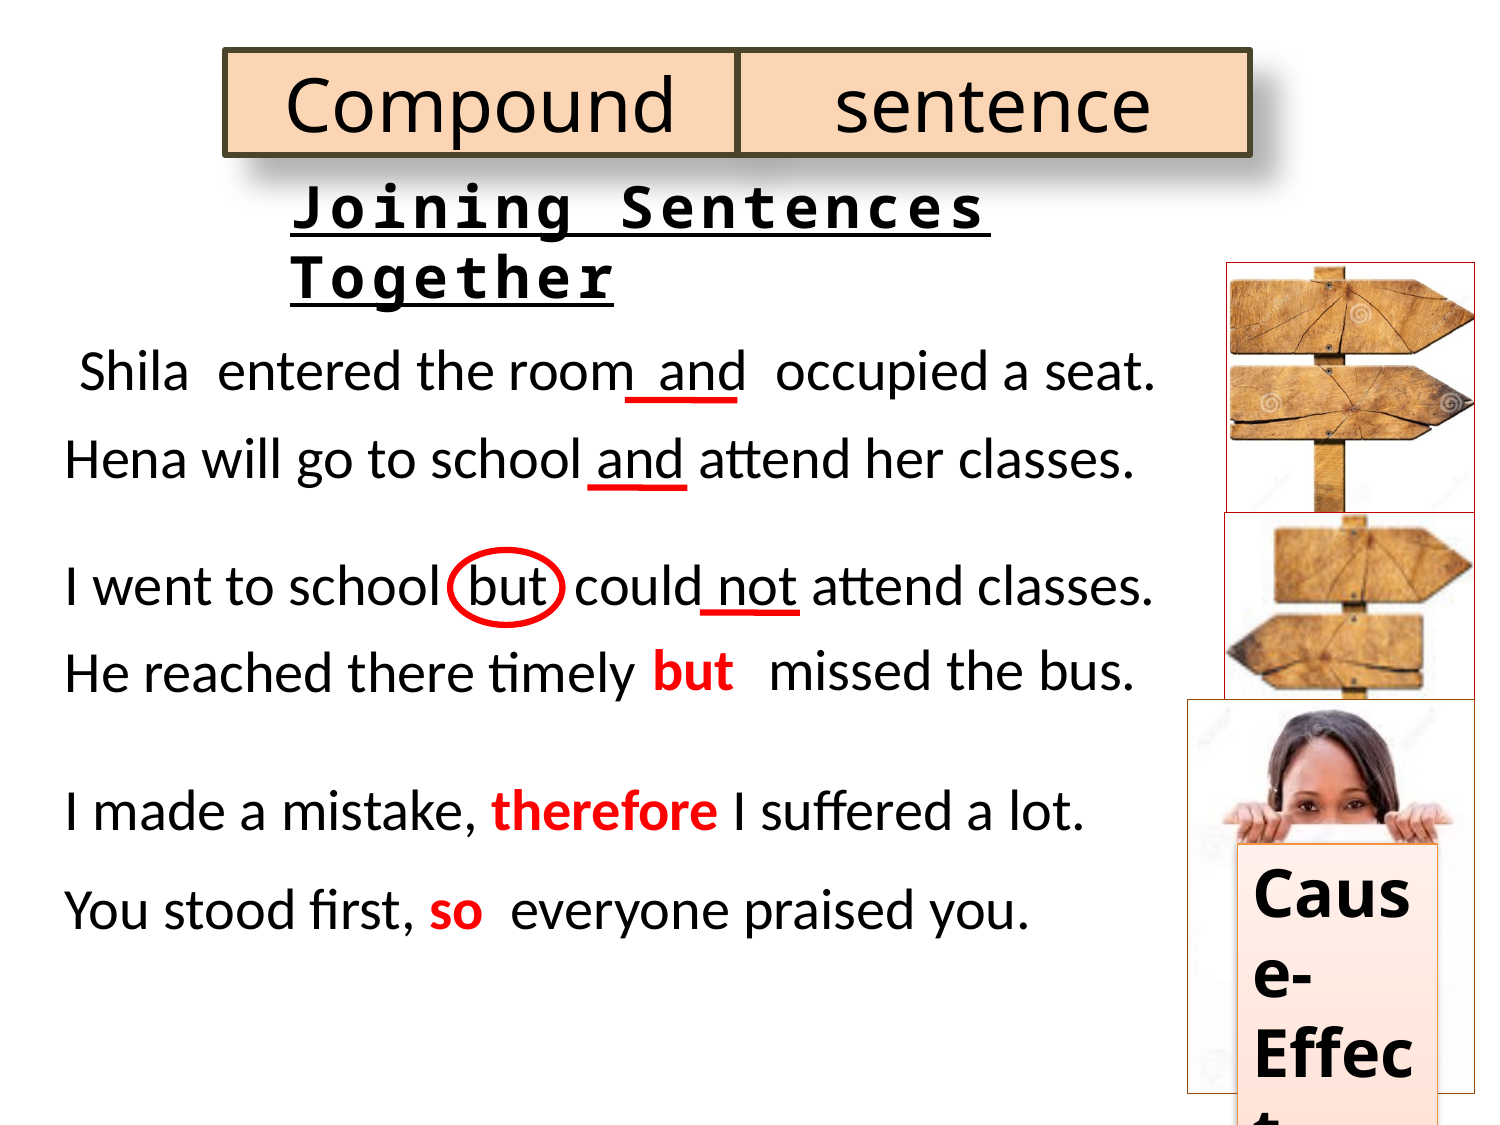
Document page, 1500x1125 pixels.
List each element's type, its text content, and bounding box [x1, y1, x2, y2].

text_box Compound [224, 49, 737, 155]
text_box He missed the bus. [763, 624, 1163, 710]
text_box [447, 547, 565, 626]
text_box sentence [737, 49, 1250, 155]
text_box but [637, 624, 763, 710]
text_box You stood first, so everyone praised you. [50, 864, 1125, 949]
text_box Hena will go to school and attend her classes. [49, 412, 1163, 498]
picture [1224, 262, 1476, 699]
text_box I went to school but could not attend classes. [49, 539, 1188, 624]
text_box Shila entered the room and. occupied a seat. [64, 324, 1173, 410]
text_box Joining Sentences Together [274, 200, 1238, 318]
text_box He reached there timely . [50, 626, 688, 712]
text_box I made a mistake, therefore I suffered a lot. [50, 764, 1125, 849]
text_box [1187, 699, 1476, 1094]
